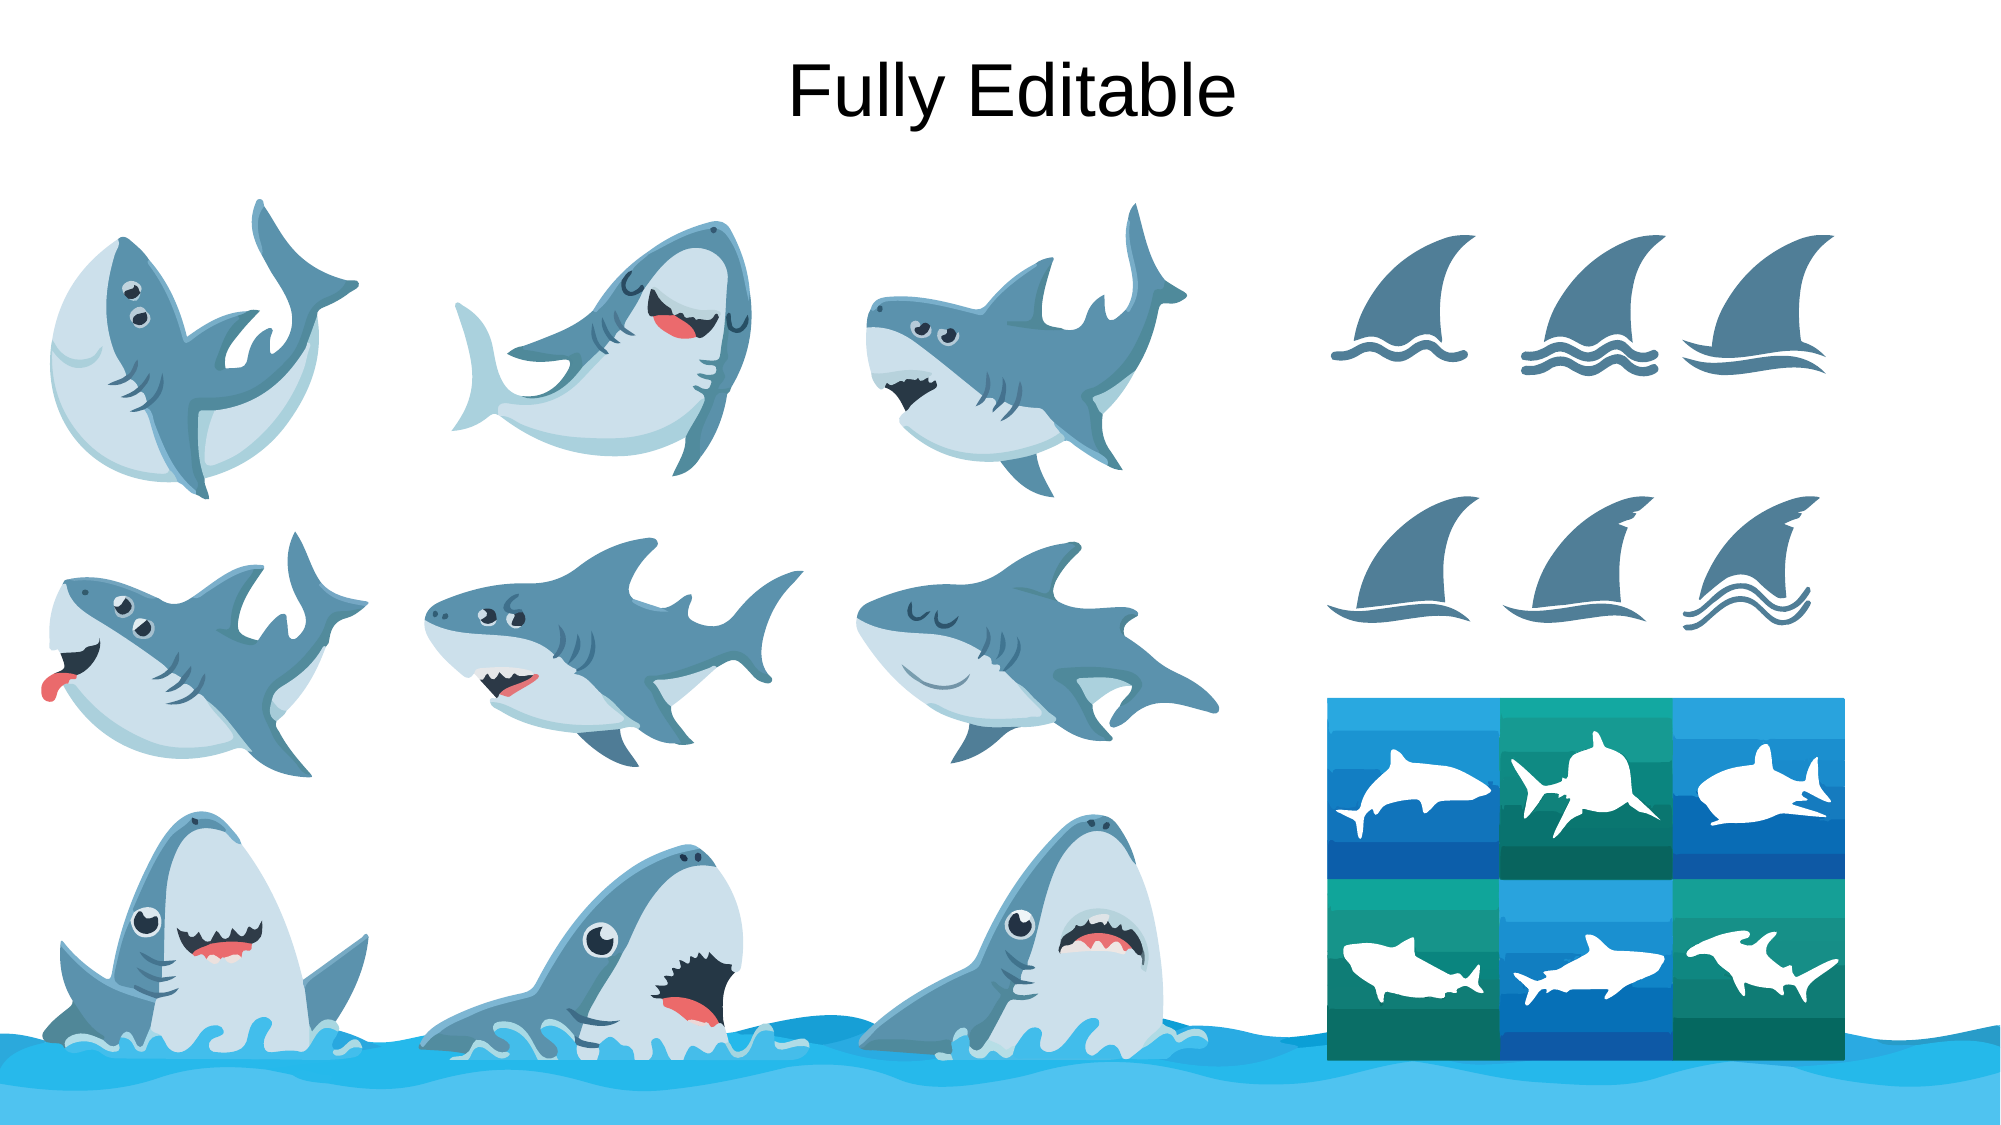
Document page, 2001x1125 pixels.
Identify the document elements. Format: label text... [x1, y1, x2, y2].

picture [1327, 697, 1845, 1062]
picture [1327, 235, 1835, 631]
list Fully Editable [94, 33, 1932, 152]
picture [41, 199, 1219, 1062]
